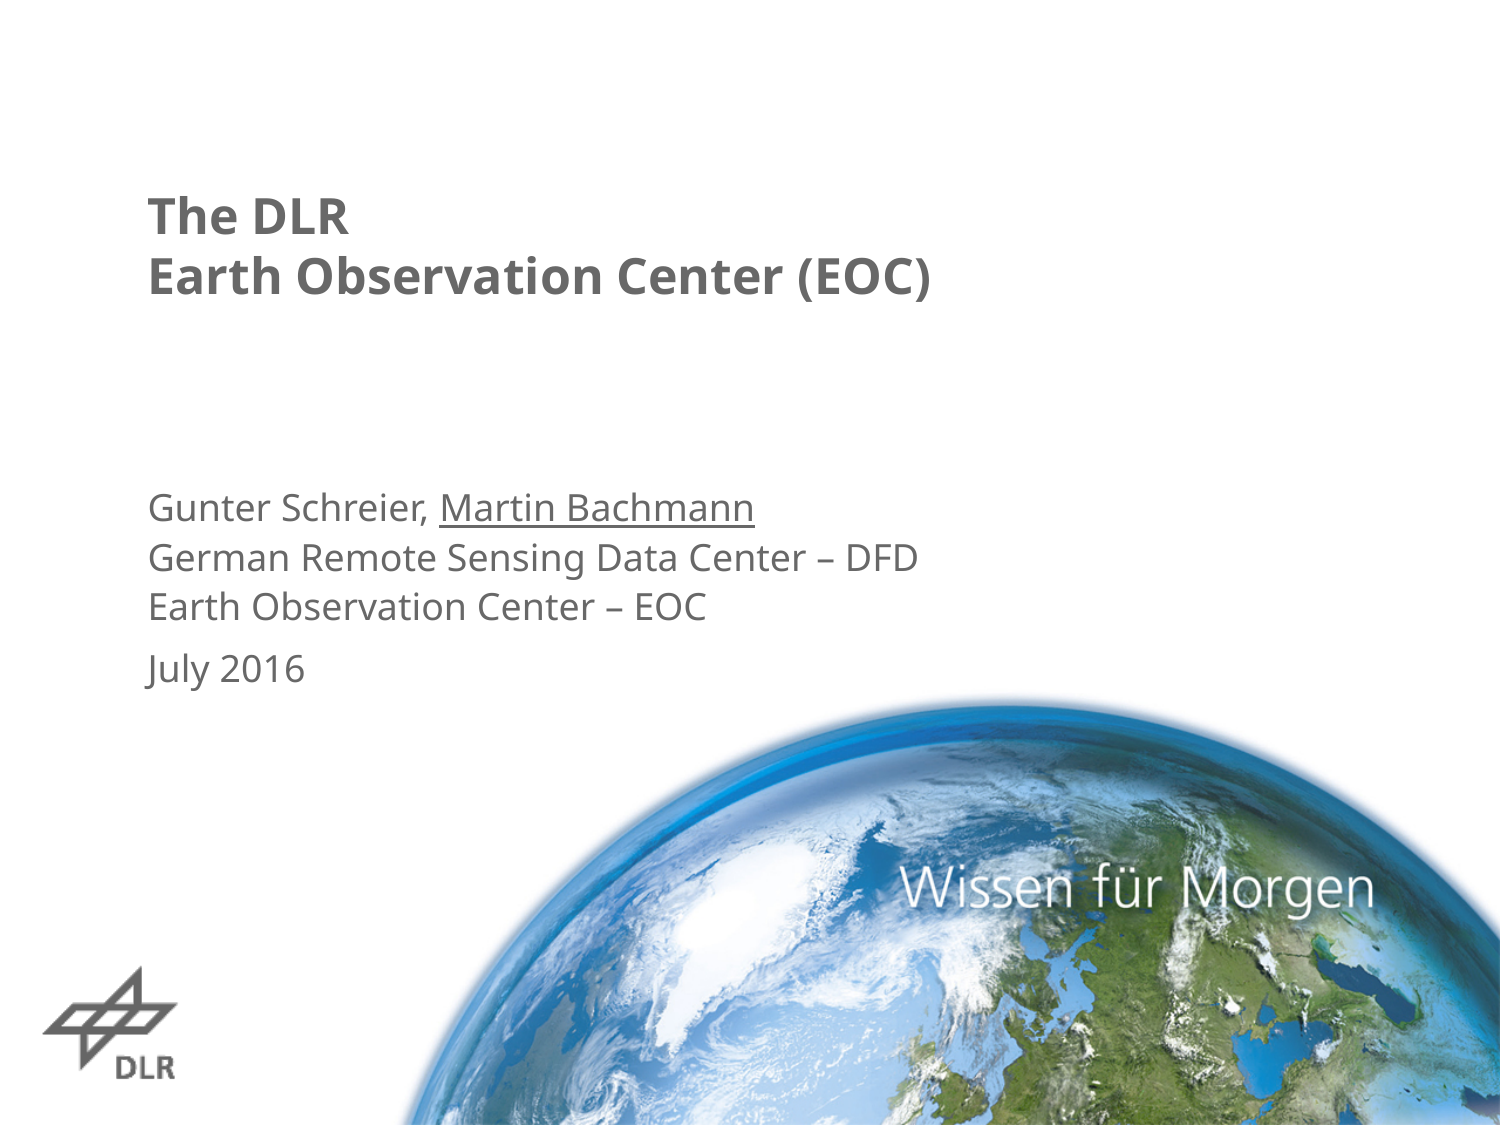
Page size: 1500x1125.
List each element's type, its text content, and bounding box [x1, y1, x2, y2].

subtitle Gunter Schreier, Martin Bachmann German Remote Sensing Data Center – DFD Earth Observation Center – EOC July 2016 [147, 479, 1424, 717]
picture [0, 0, 1500, 1125]
title The DLR Earth Observation Center (EOC) [147, 184, 1424, 307]
